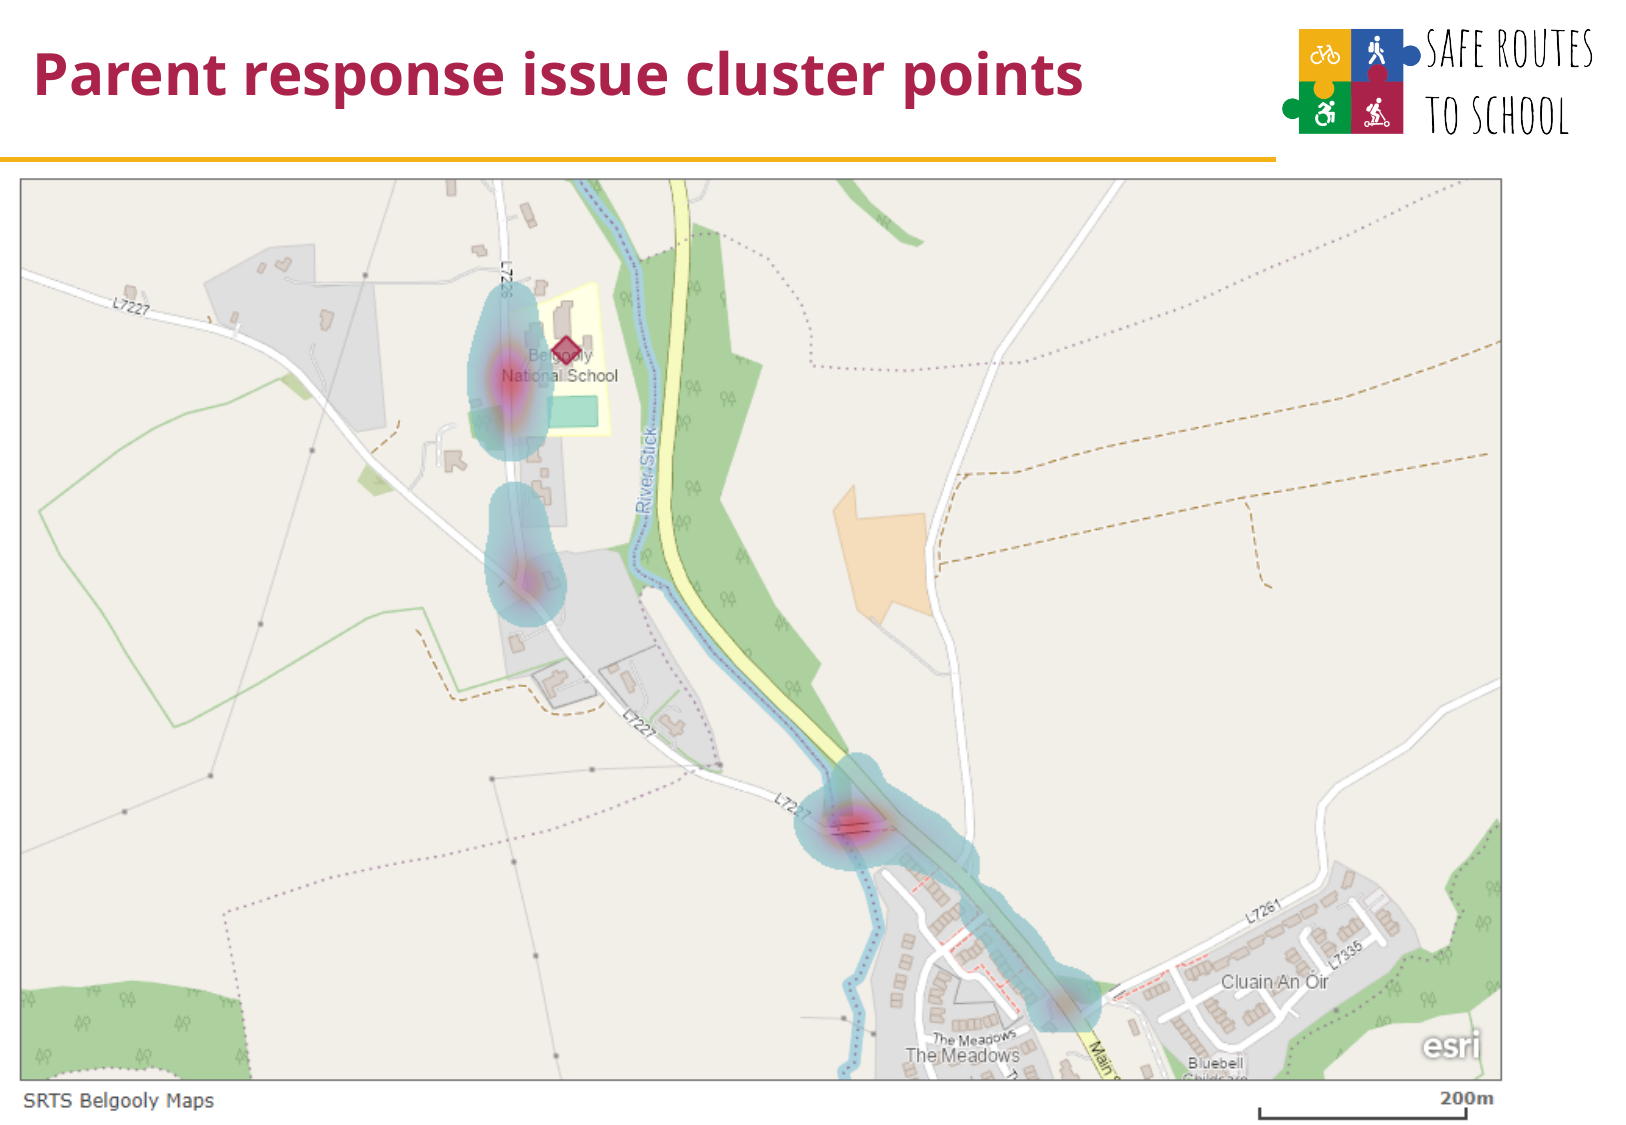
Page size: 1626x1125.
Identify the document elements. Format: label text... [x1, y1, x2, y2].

picture [17, 0, 1616, 1125]
list Parent response issue cluster points [17, 17, 1264, 136]
